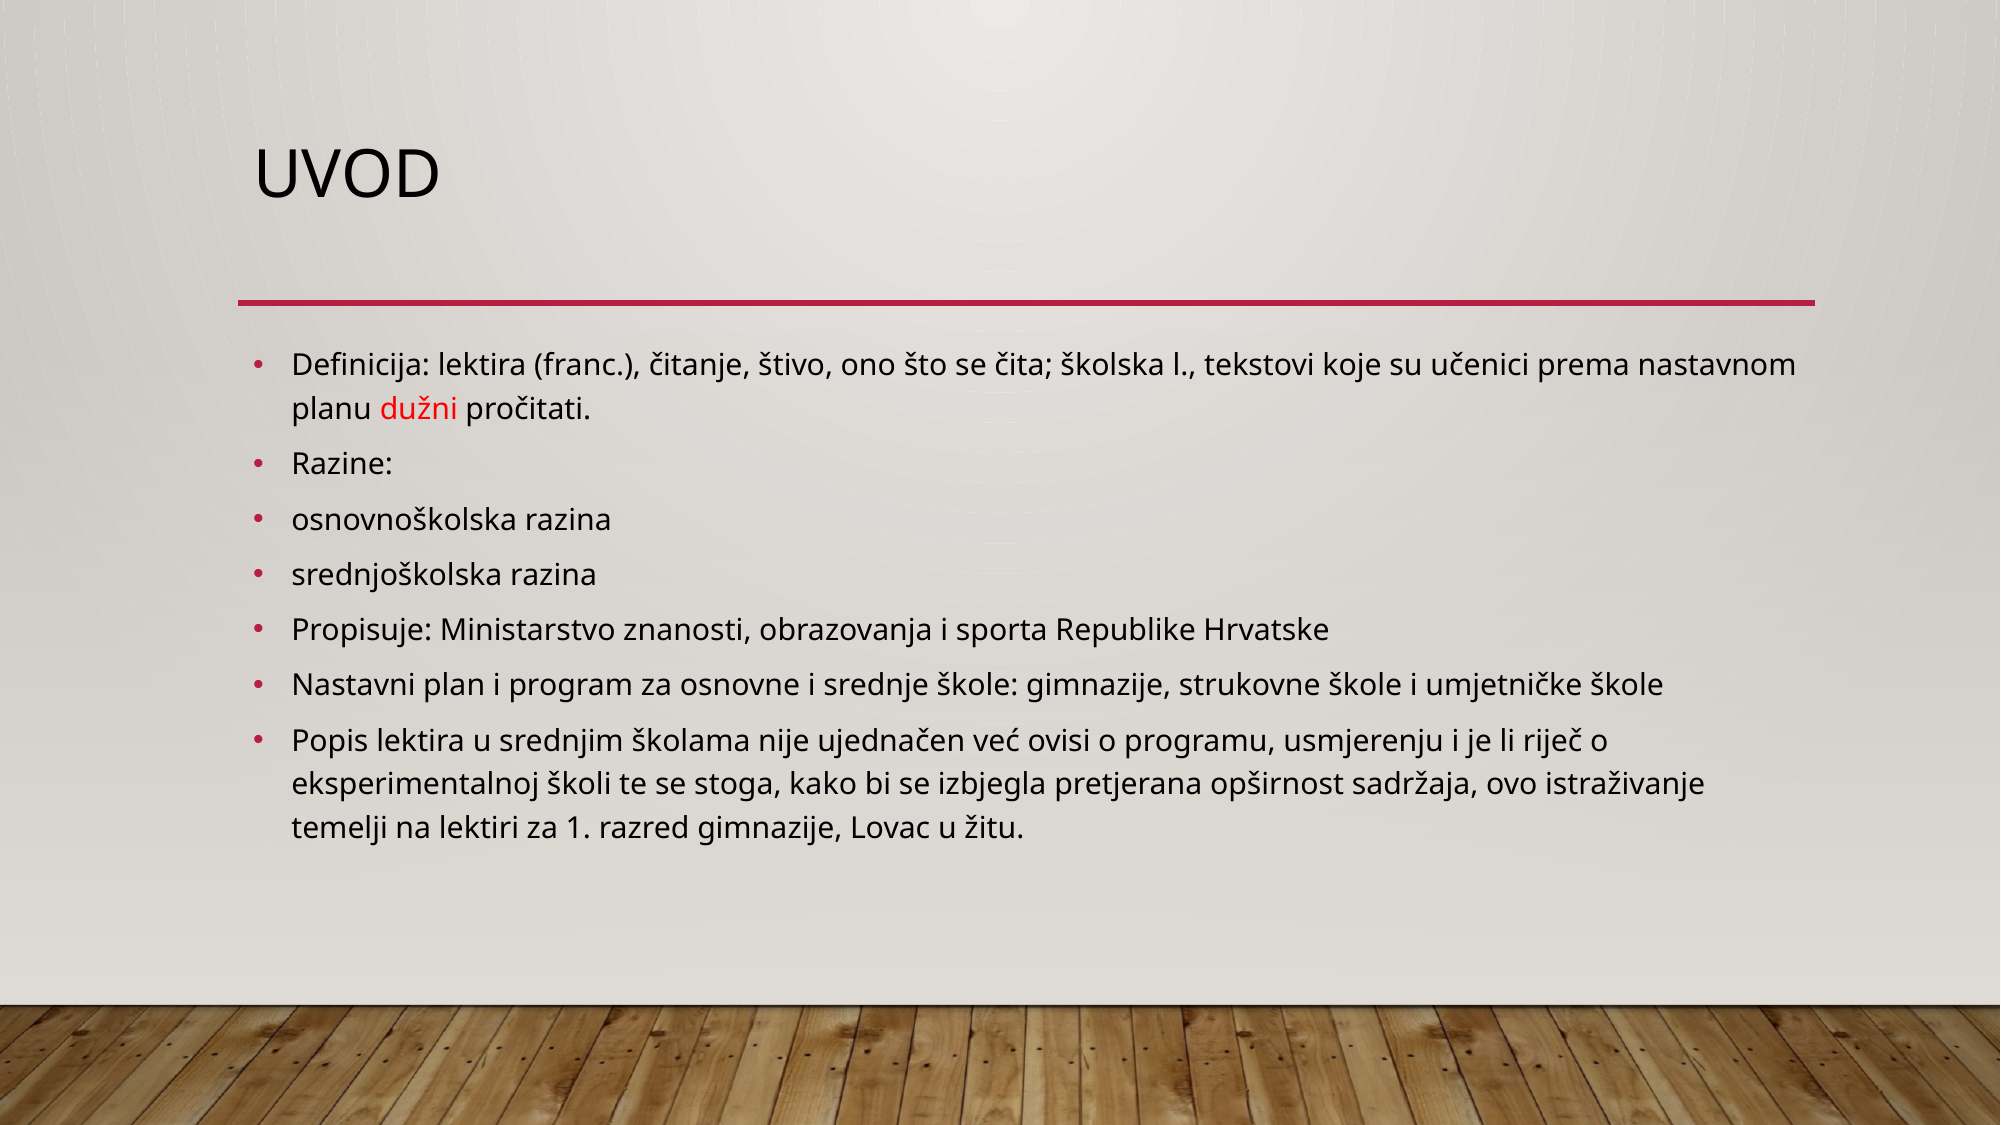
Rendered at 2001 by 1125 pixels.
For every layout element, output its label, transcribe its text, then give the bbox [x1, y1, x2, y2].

picture [0, 1005, 2000, 1125]
title uvod [238, 131, 1814, 305]
list Definicija: lektira (franc.), čitanje, štivo, ono što se čita; školska l., tekstovi koje su učenici prema nastavnom planu dužni pročitati. Razine: osnovnoškolska razina srednjoškolska razina Propisuje: Ministarstvo znanosti, obrazovanja i sporta Republike Hrvatske Nastavni plan i program za osnovne i srednje škole: gimnazije, strukovne škole i umjetničke škole Popis lektira u srednjim školama nije ujednačen već ovisi o programu, usmjerenju i je li riječ o eksperimentalnoj školi te se stoga, kako bi se izbjegla pretjerana opširnost sadržaja, ovo istraživanje temelji na lektiri za 1. razred gimnazije, Lovac u žitu. [238, 330, 1814, 1041]
